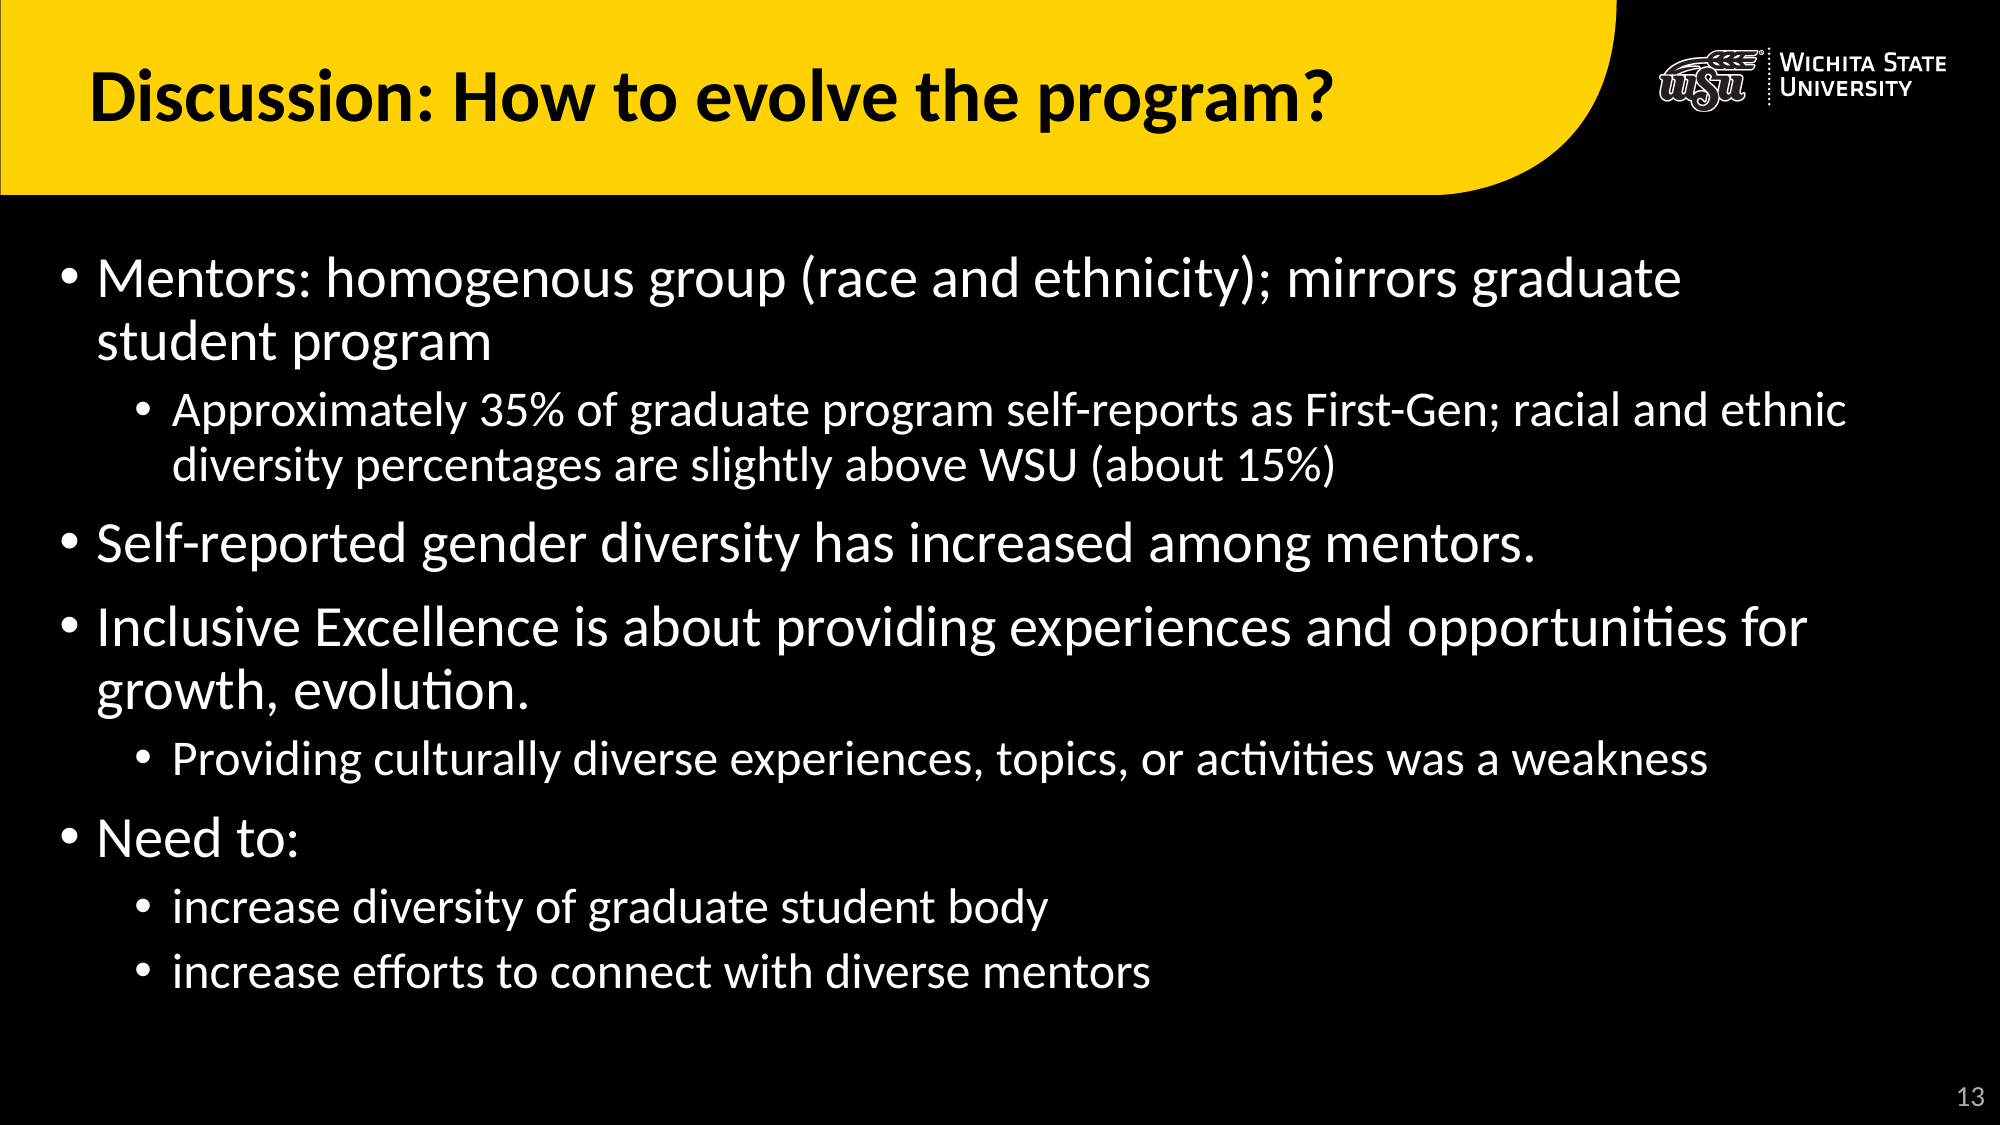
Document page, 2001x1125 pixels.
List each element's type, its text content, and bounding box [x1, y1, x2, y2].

picture [0, 0, 2000, 298]
slide_number 14 [1846, 1070, 2000, 1123]
list Mentors: homogenous group (race and ethnicity); mirrors graduate student program Approximately 35% of graduate program self-reports as First-Gen; racial and ethnic diversity percentages are slightly above WSU (about 15%) Self-reported gender diversity has increased among mentors. Inclusive Excellence is about providing experiences and opportunities for growth, evolution. Providing culturally diverse experiences, topics, or activities was a weakness Need to: increase diversity of graduate student body increase efforts to connect with diverse mentors [44, 239, 1874, 1045]
title Discussion: How to evolve the program? [89, 0, 1523, 195]
